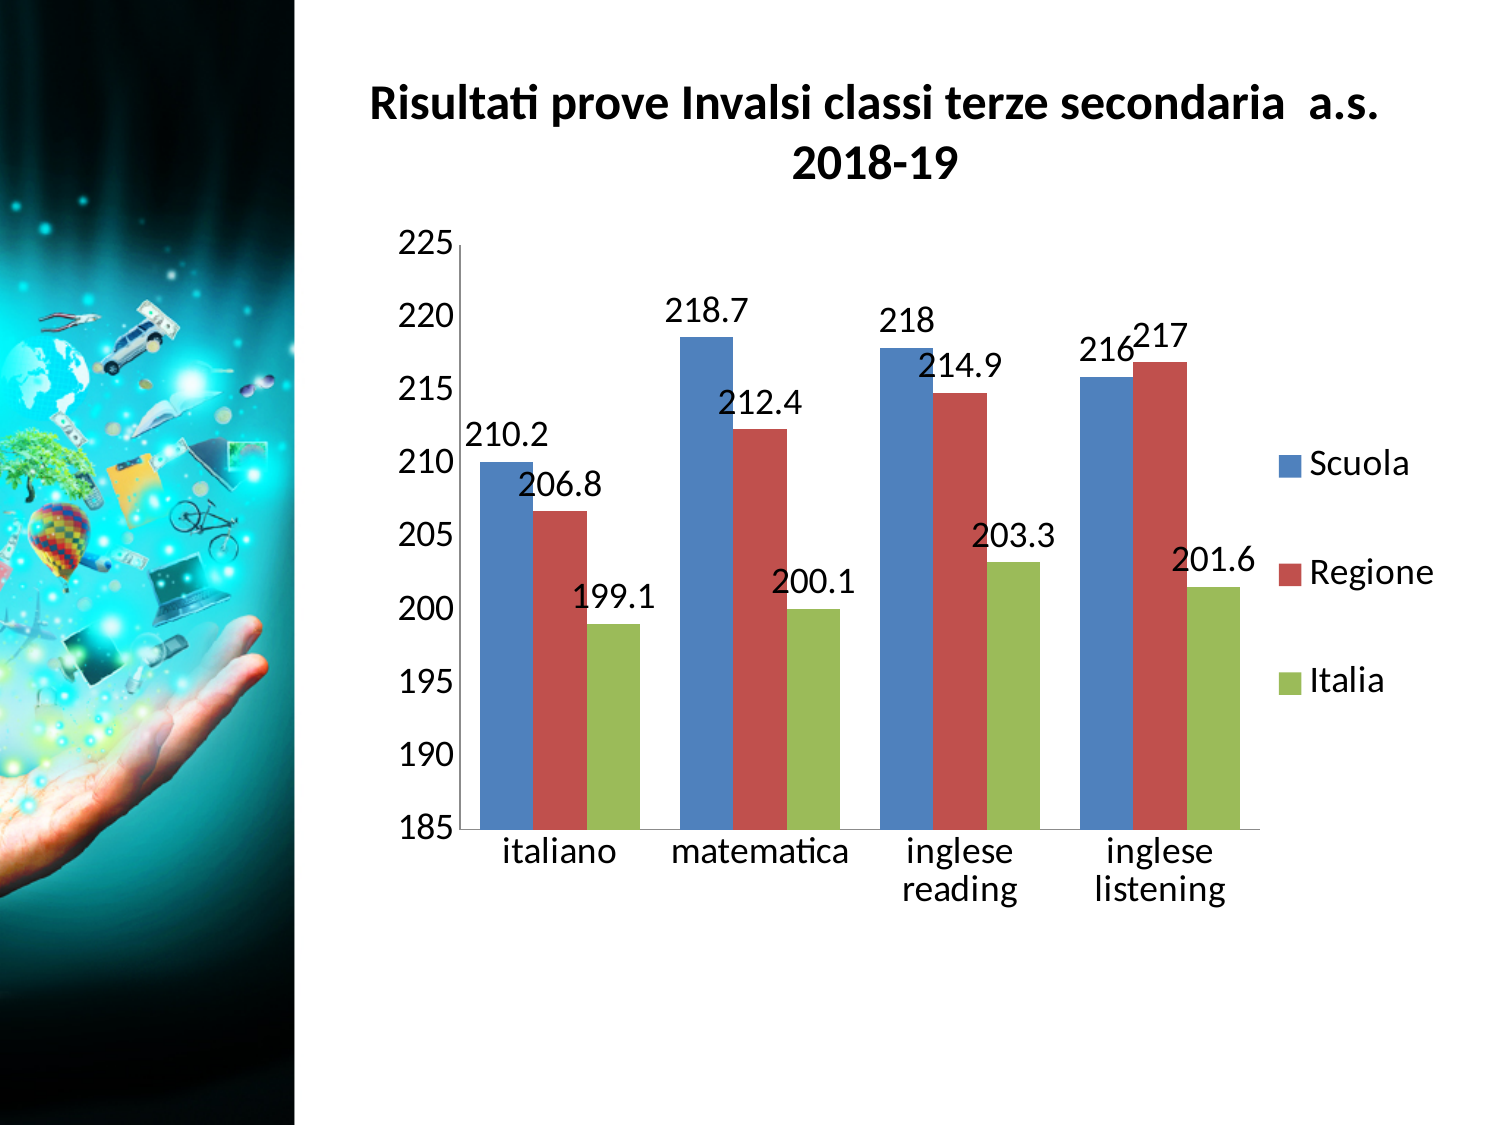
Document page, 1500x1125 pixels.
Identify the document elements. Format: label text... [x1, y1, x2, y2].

text_box Risultati prove Invalsi classi terze secondaria a.s. 2018-19 [300, 62, 1450, 198]
picture [0, 0, 1500, 1125]
chart [375, 212, 1475, 925]
